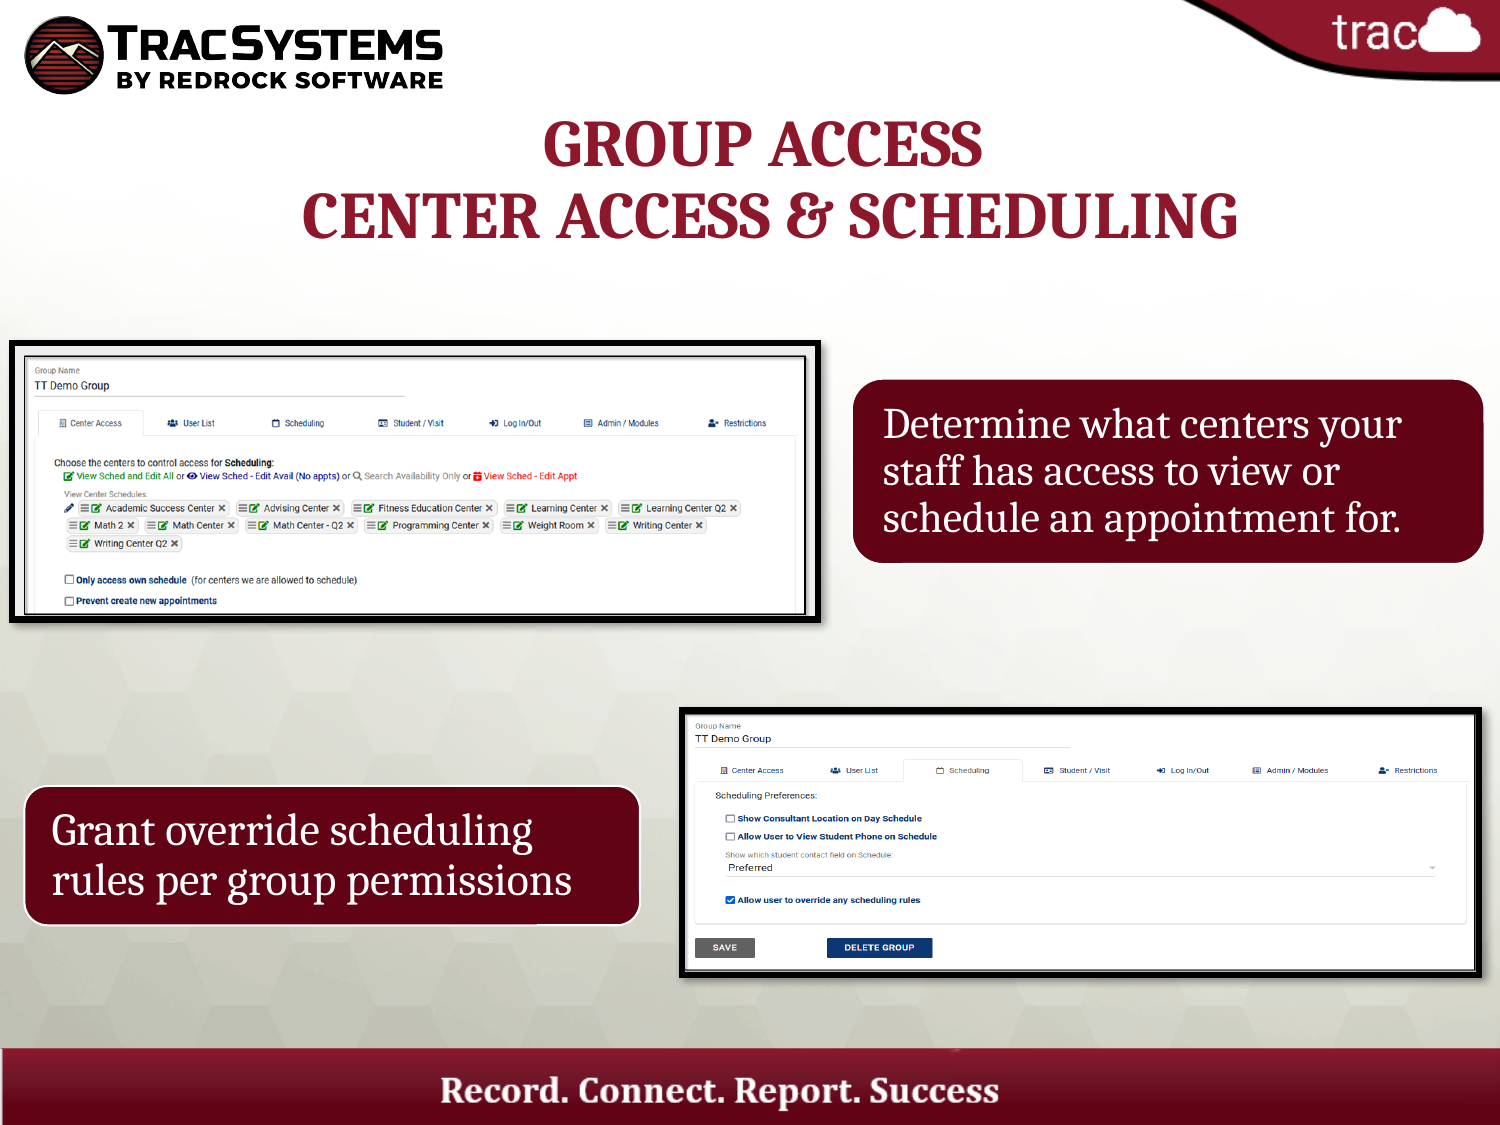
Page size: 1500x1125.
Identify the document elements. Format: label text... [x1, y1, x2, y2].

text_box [851, 376, 1485, 566]
picture [1141, 0, 1500, 116]
title Group Access Center Access & Scheduling [228, 99, 1341, 261]
picture [0, 124, 1500, 1125]
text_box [24, 759, 641, 926]
picture [21, 13, 448, 97]
